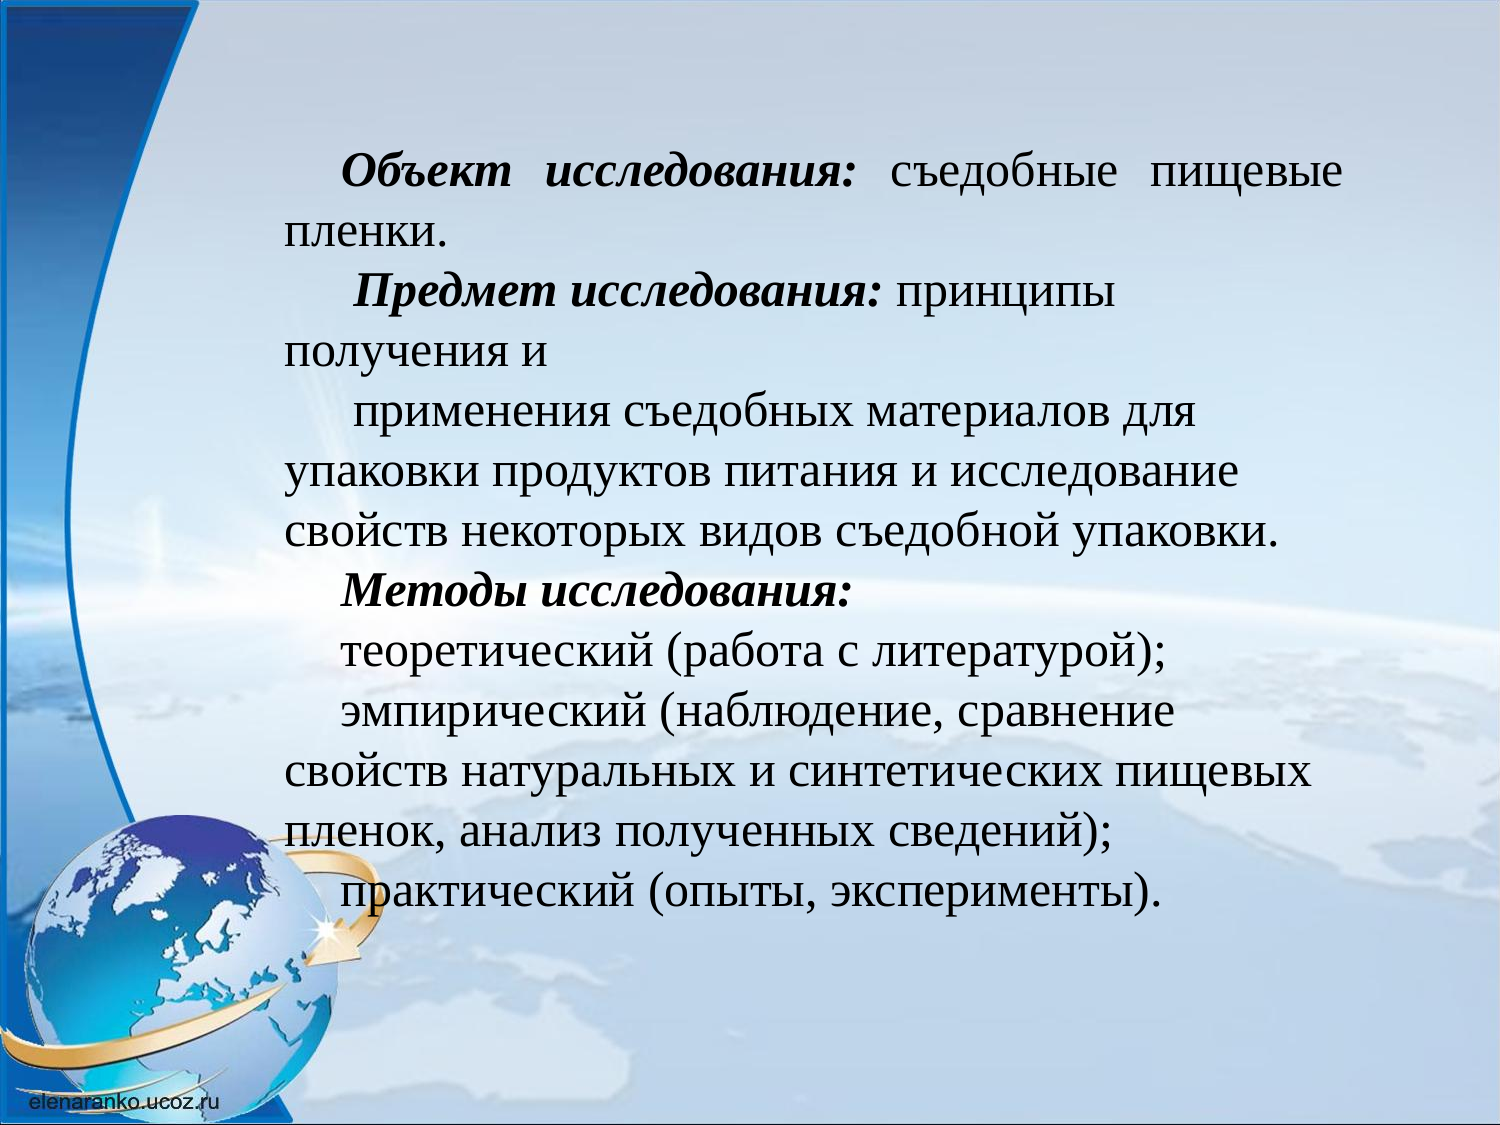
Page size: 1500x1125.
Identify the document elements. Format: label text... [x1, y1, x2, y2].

picture [0, 0, 1500, 1125]
text_box Объект исследования: съедобные пищевые пленки. Предмет исследования: принципы получения и применения съедобных материалов для упаковки продуктов питания и исследование свойств некоторых видов съедобной упаковки. Методы исследования: теоретический (работа с литературой); эмпирический (наблюдение, сравнение свойств натуральных и синтетических пищевых пленок, анализ полученных сведений); практический (опыты, эксперименты). [269, 94, 1360, 1125]
